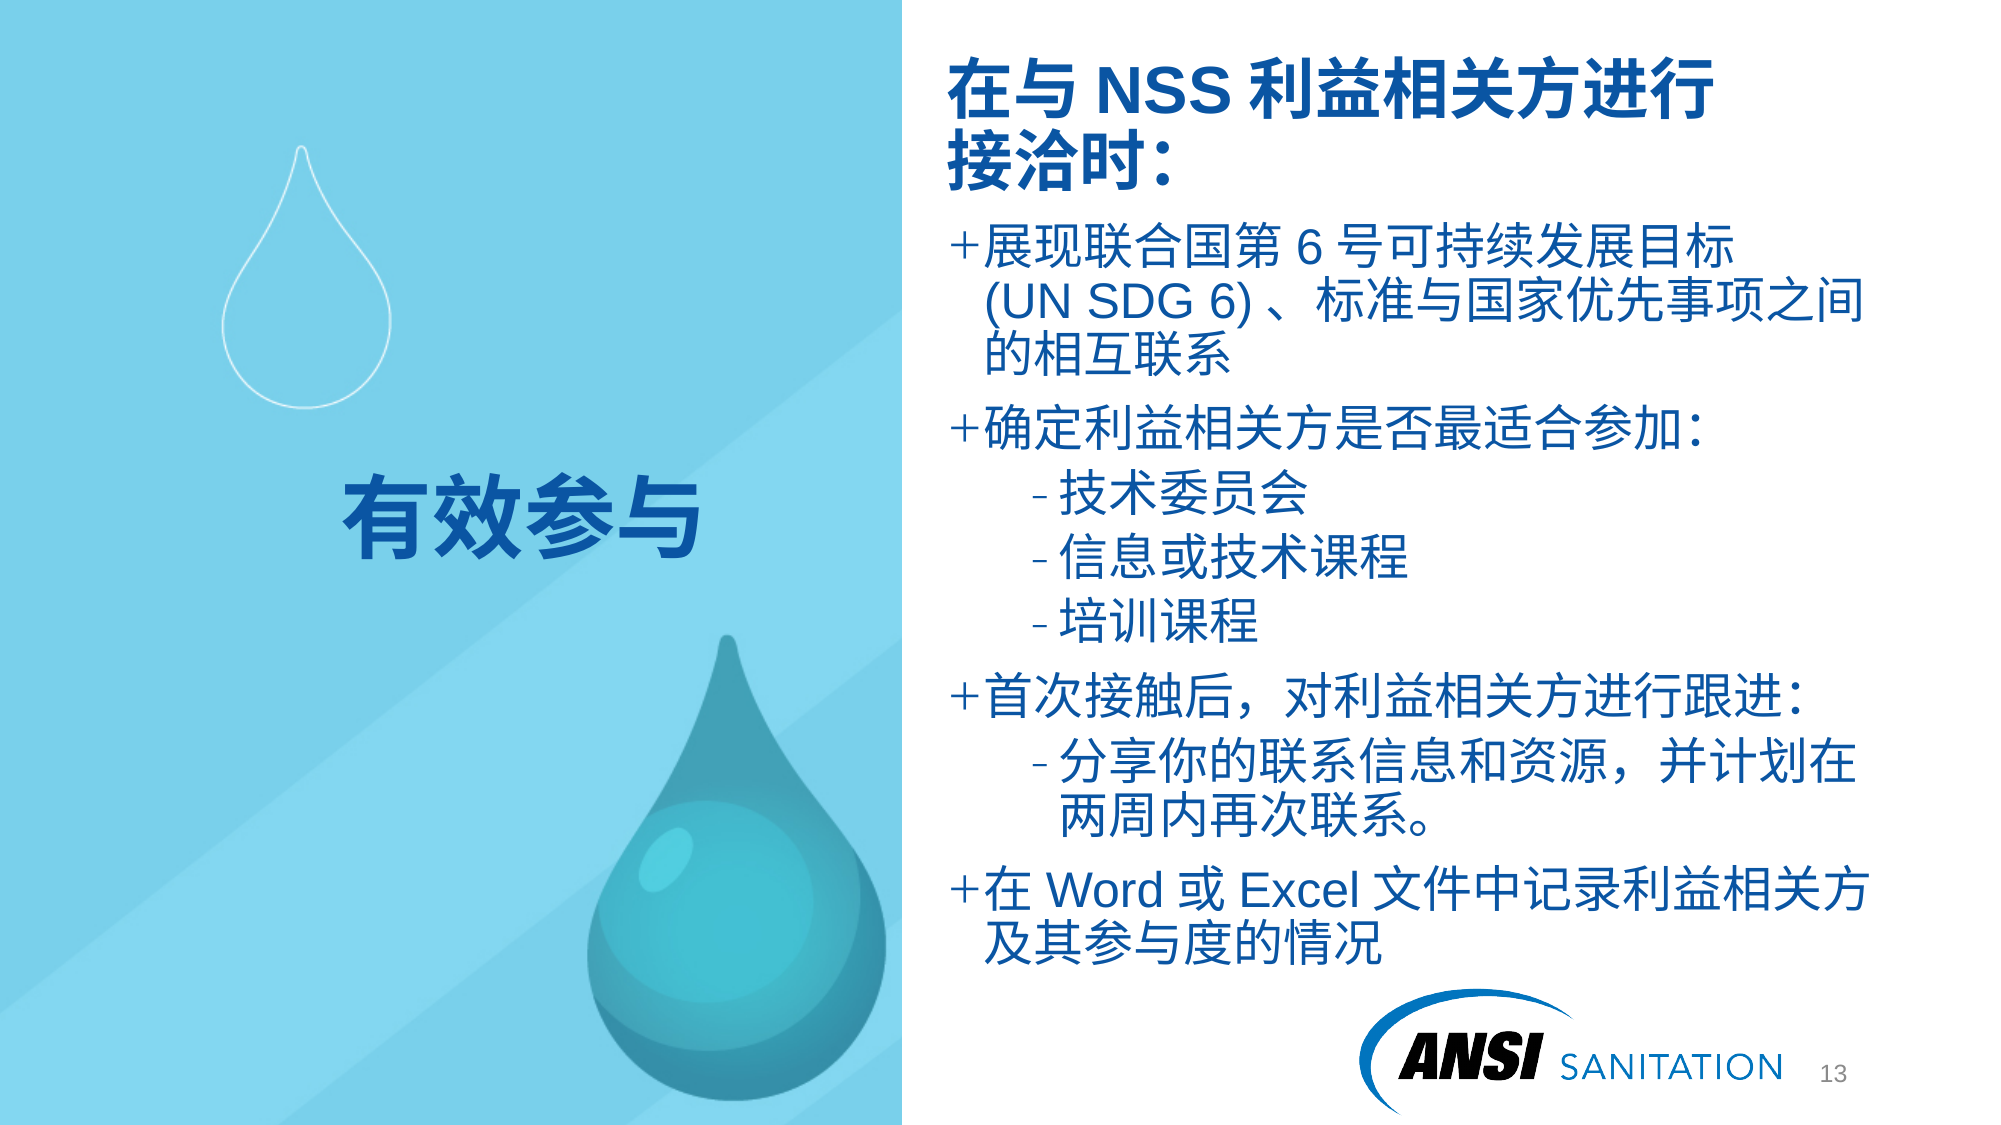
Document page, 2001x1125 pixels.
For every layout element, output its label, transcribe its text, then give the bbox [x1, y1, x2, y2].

list 在与NSS利益相关方进行 接洽时： 展现联合国第6号可持续发展目标 (UN SDG 6)、标准与国家优先事项之间的相互联系 确定利益相关方是否最适合参加： 技术委员会 信息或技术课程 培训课程 首次接触后，对利益相关方进行跟进： 分享你的联系信息和资源，并计划在两周内再次联系。 在Word或Excel文件中记录利益相关方及其参与度的情况 [946, 185, 1879, 1001]
picture [0, 0, 902, 1125]
slide_number 13 [1412, 1042, 1863, 1103]
picture [1343, 1001, 1809, 1125]
title 有效参与 [63, 412, 708, 631]
